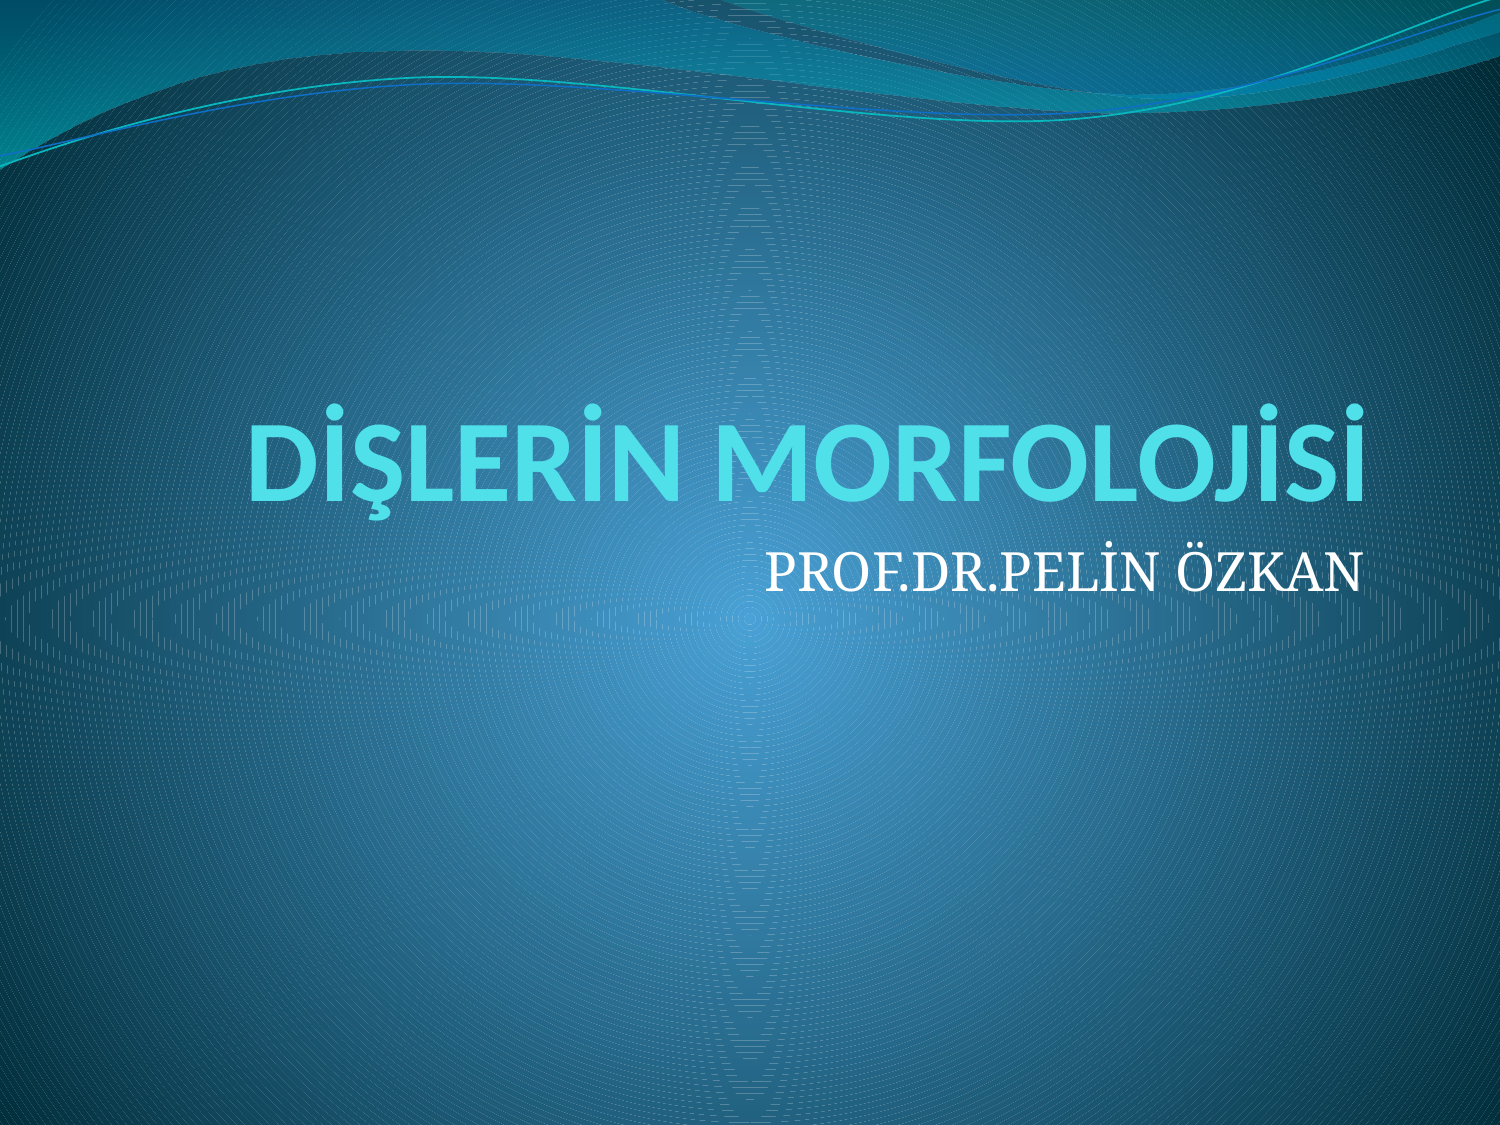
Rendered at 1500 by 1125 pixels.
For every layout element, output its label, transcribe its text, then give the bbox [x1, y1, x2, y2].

subtitle PROF.DR.PELİN ÖZKAN [87, 529, 1377, 818]
title DİŞLERİN MORFOLOJİSİ [87, 224, 1376, 526]
